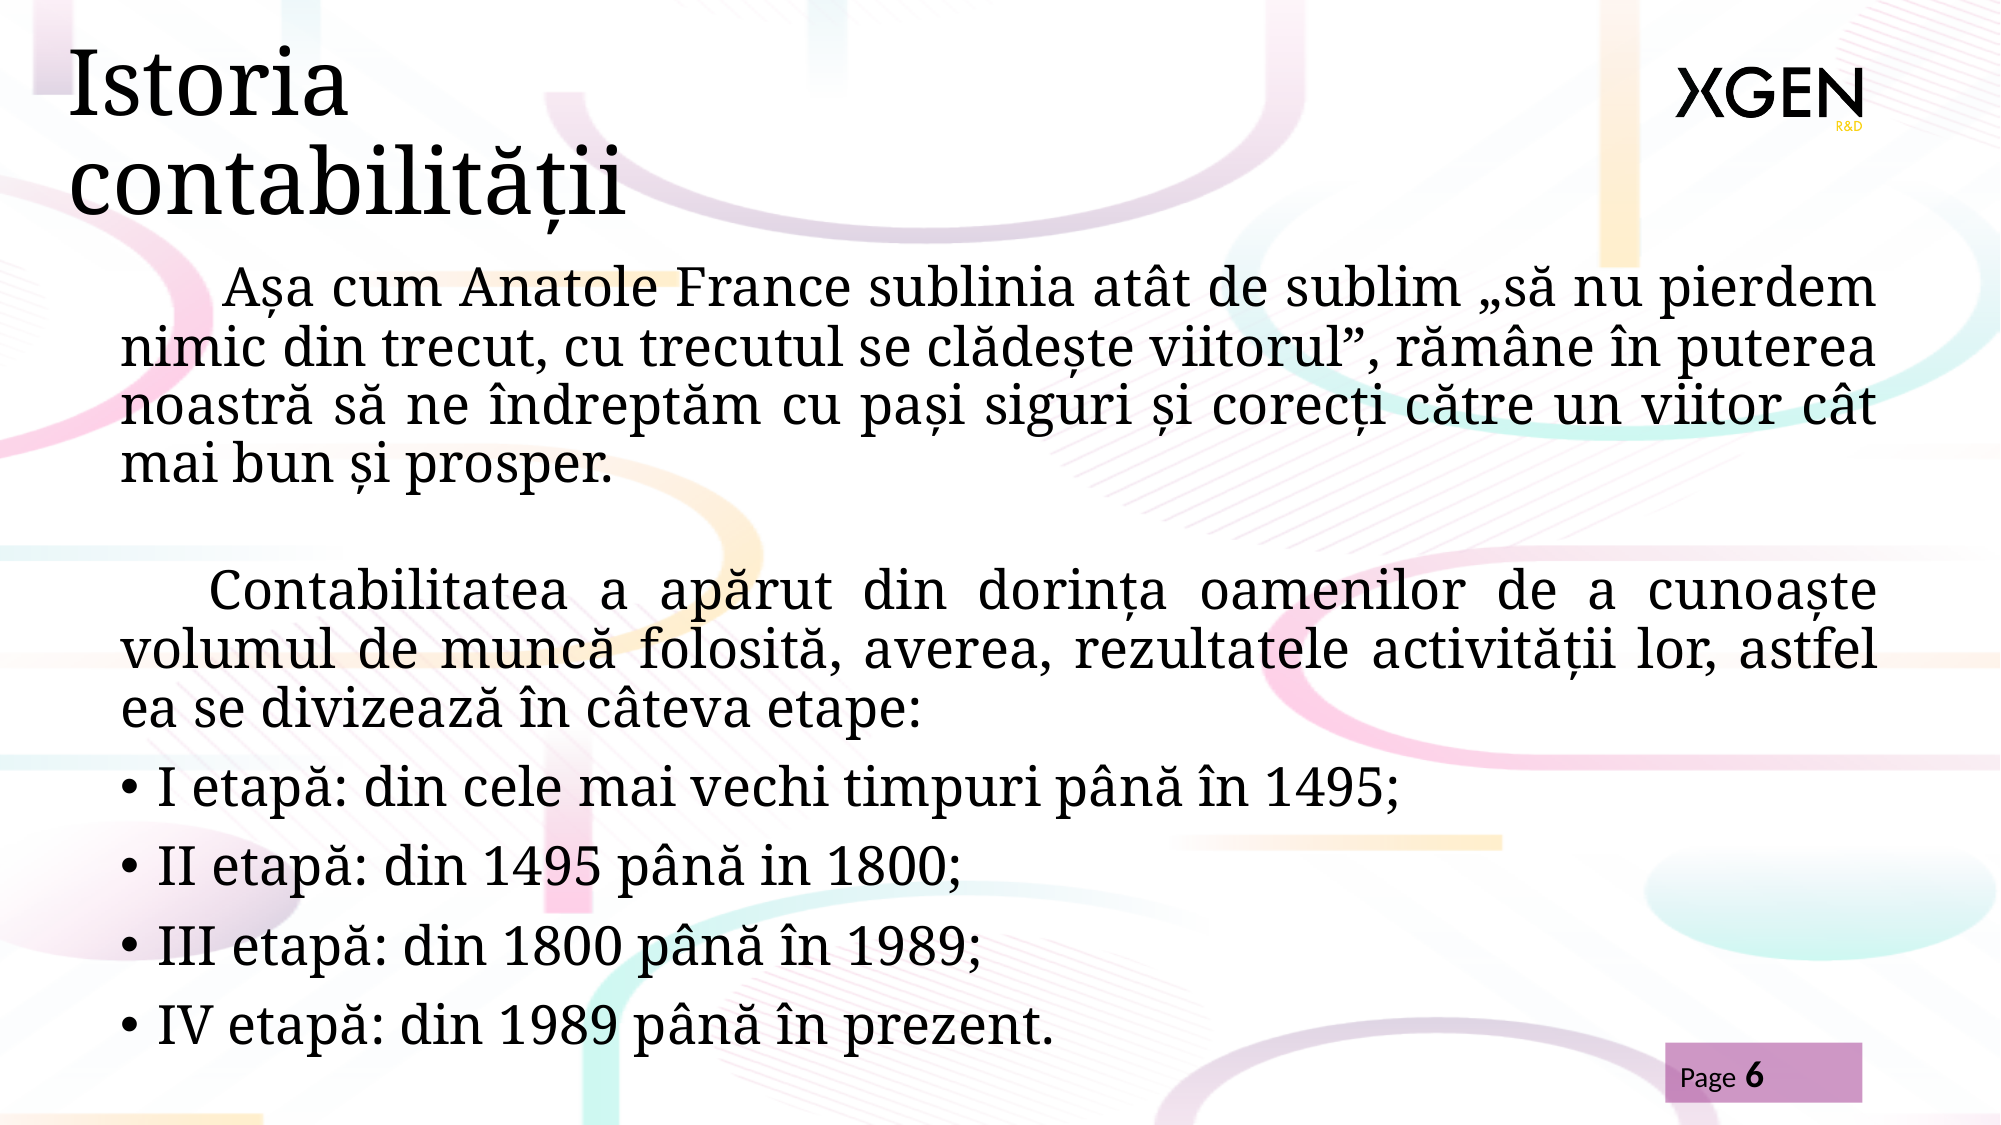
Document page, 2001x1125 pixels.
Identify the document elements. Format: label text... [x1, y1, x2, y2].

title Istoria contabilității [52, 49, 915, 222]
picture [0, 0, 2001, 1125]
slide_number Page 6 [1665, 1042, 1863, 1103]
list Așa cum Anatole France sublinia atât de sublim „să nu pierdem nimic din trecut, cu trecutul se clădește viitorul”, rămâne în puterea noastră să ne îndreptăm cu pași siguri și corecți către un viitor cât mai bun și prosper. Contabilitatea a apărut din dorința oamenilor de a cunoaște volumul de muncă folosită, averea, rezultatele activității lor, astfel ea se divizează în câteva etape: I etapă: din cele mai vechi timpuri până în 1495; II etapă: din 1495 până in 1800; III etapă: din 1800 până în 1989; IV etapă: din 1989 până în prezent. [104, 248, 1895, 1083]
